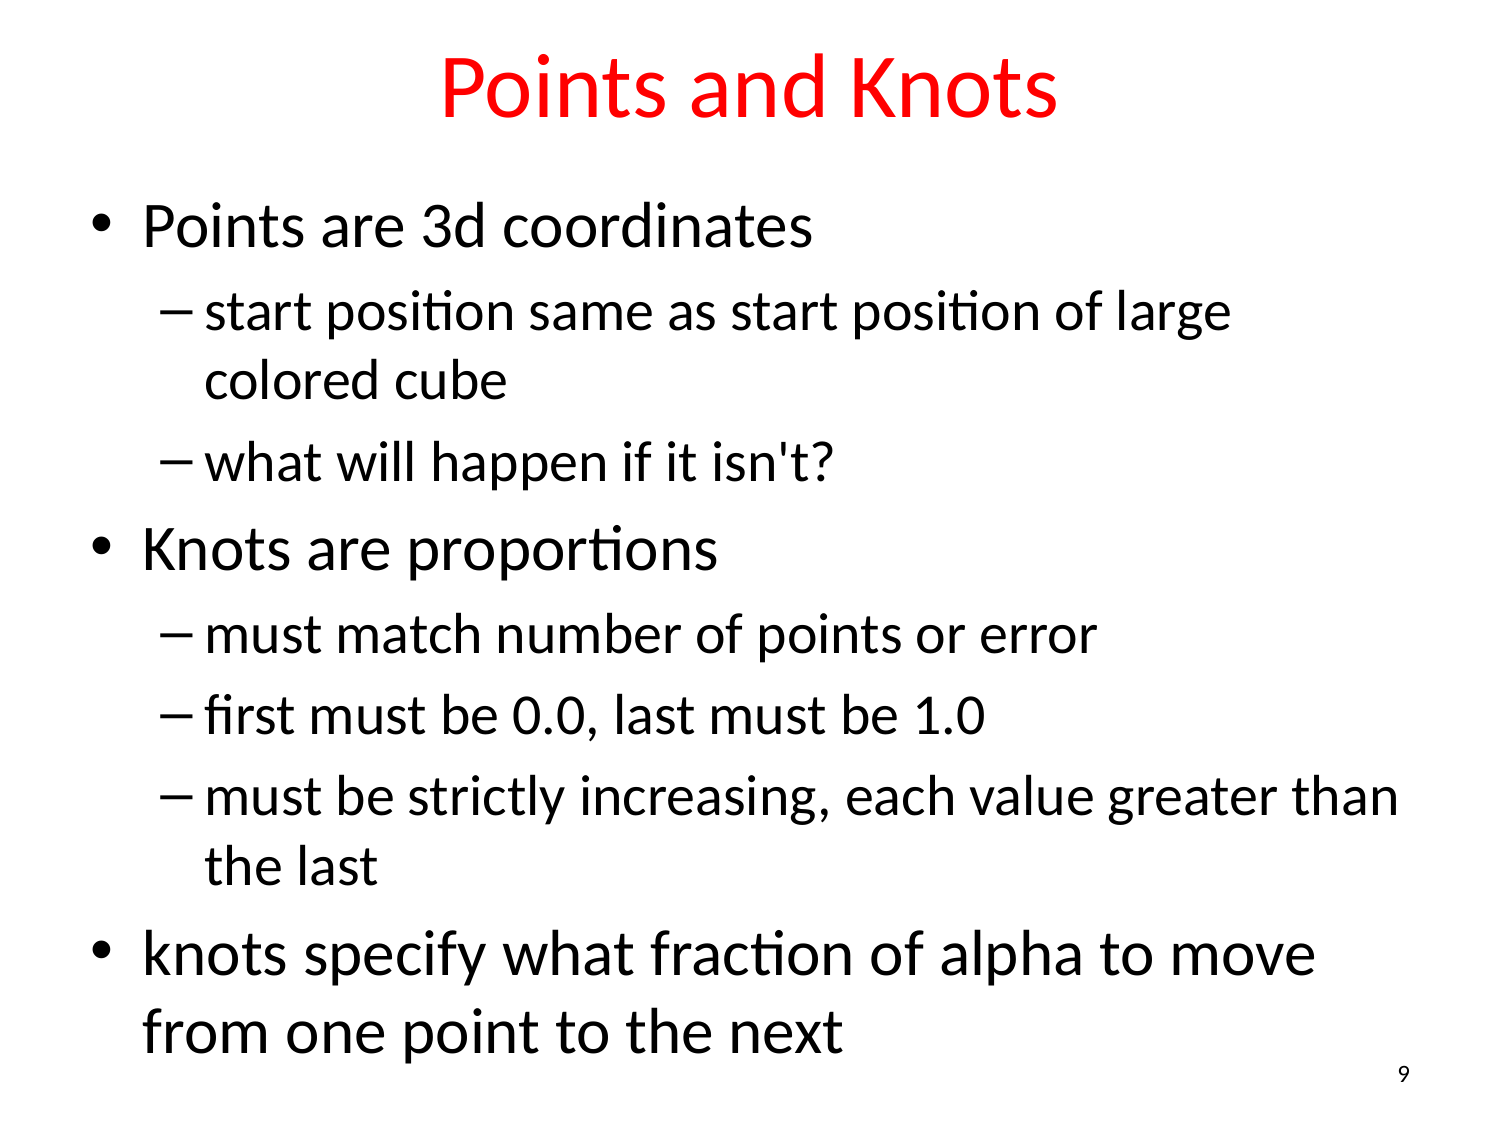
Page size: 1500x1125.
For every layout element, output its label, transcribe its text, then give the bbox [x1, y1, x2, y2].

title Points and Knots [75, 0, 1425, 174]
slide_number 9 [1074, 1042, 1425, 1103]
list Points are 3d coordinates start position same as start position of large colored cube what will happen if it isn't? Knots are proportions must match number of points or error first must be 0.0, last must be 1.0 must be strictly increasing, each value greater than the last knots specify what fraction of alpha to move from one point to the next [75, 174, 1425, 1075]
